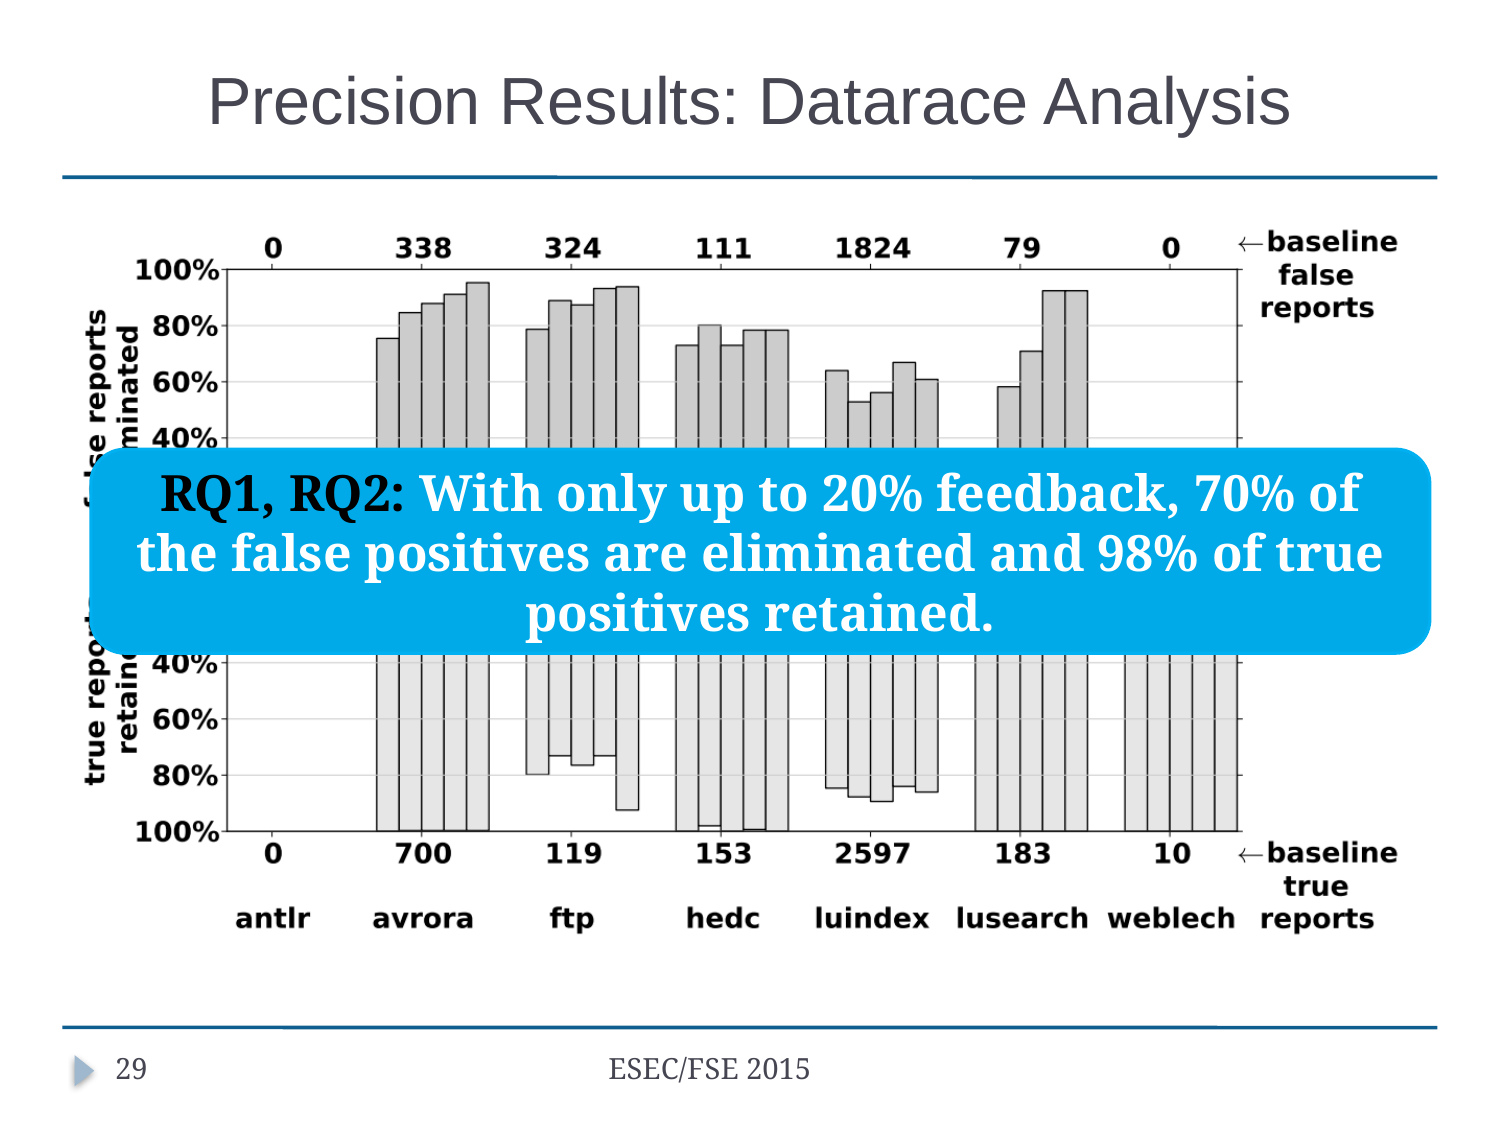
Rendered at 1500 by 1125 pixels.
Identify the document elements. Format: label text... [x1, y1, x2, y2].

picture [635, 544, 658, 570]
picture [559, 484, 584, 511]
picture [494, 533, 501, 539]
picture [728, 604, 748, 631]
picture [1358, 544, 1381, 571]
picture [568, 544, 588, 571]
picture [508, 545, 537, 570]
picture [326, 544, 349, 571]
picture [1311, 484, 1336, 511]
picture [1155, 535, 1172, 556]
picture [1111, 484, 1132, 511]
picture [1170, 504, 1177, 517]
picture [1298, 544, 1321, 570]
picture [918, 544, 941, 571]
picture [1055, 534, 1083, 571]
picture [1244, 533, 1265, 570]
picture [1341, 473, 1362, 510]
picture [714, 484, 742, 522]
picture [852, 475, 876, 511]
picture [606, 544, 631, 571]
picture [192, 544, 215, 571]
picture [1081, 484, 1106, 511]
picture [896, 539, 913, 571]
slide_number 29 [100, 1042, 235, 1103]
picture [704, 544, 727, 571]
picture [511, 474, 541, 510]
picture [560, 604, 585, 631]
picture [420, 476, 472, 510]
picture [992, 544, 1017, 571]
picture [400, 544, 425, 571]
picture [178, 477, 194, 510]
picture [1276, 490, 1293, 511]
picture [1016, 474, 1044, 511]
picture [794, 544, 811, 570]
picture [165, 477, 175, 510]
picture [74, 220, 1407, 942]
picture [233, 533, 254, 570]
picture [477, 473, 484, 479]
picture [1167, 536, 1185, 570]
picture [1224, 475, 1248, 511]
picture [959, 484, 982, 511]
picture [491, 479, 508, 511]
picture [867, 544, 892, 571]
picture [820, 599, 837, 631]
picture [824, 475, 847, 510]
picture [668, 605, 697, 630]
picture [842, 604, 867, 631]
picture [793, 604, 816, 631]
picture [988, 484, 1011, 511]
picture [662, 544, 685, 571]
picture [781, 484, 806, 511]
picture [254, 544, 279, 571]
picture [701, 604, 724, 631]
text_box RQ1, RQ2: With only up to 20% feedback, 70% of the false positives are eliminated and 98% of true positives retained. [1413, 452, 1432, 651]
footer ESEC/FSE 2015 [235, 1042, 1185, 1103]
picture [613, 605, 628, 630]
picture [453, 545, 468, 570]
picture [1264, 476, 1282, 510]
picture [473, 485, 488, 510]
picture [589, 484, 618, 510]
picture [1099, 535, 1122, 571]
picture [760, 479, 777, 511]
picture [1179, 550, 1196, 571]
picture [748, 545, 763, 570]
picture [138, 539, 155, 571]
picture [1324, 545, 1353, 571]
picture [922, 604, 945, 631]
picture [681, 485, 710, 511]
picture [526, 604, 554, 642]
title Precision Results: Datarace Analysis [75, 24, 1425, 171]
picture [938, 473, 959, 510]
picture [218, 477, 229, 509]
picture [1197, 476, 1220, 510]
picture [766, 544, 795, 570]
picture [300, 544, 320, 571]
picture [951, 594, 979, 631]
picture [752, 533, 759, 539]
picture [874, 593, 881, 599]
picture [655, 593, 662, 599]
picture [1020, 544, 1049, 570]
picture [327, 477, 354, 522]
picture [1127, 535, 1151, 571]
picture [429, 544, 449, 571]
picture [1061, 484, 1075, 511]
picture [294, 477, 304, 510]
picture [617, 593, 624, 599]
picture [880, 475, 897, 496]
picture [833, 544, 862, 570]
picture [282, 534, 297, 570]
picture [471, 539, 505, 571]
picture [347, 477, 358, 509]
picture [815, 545, 830, 570]
picture [766, 604, 789, 630]
picture [639, 485, 666, 522]
picture [870, 605, 885, 630]
picture [157, 534, 187, 570]
picture [540, 544, 563, 571]
picture [198, 477, 225, 522]
picture [307, 477, 323, 510]
picture [365, 544, 393, 582]
picture [892, 476, 910, 510]
picture [366, 503, 387, 510]
picture [1135, 474, 1165, 510]
picture [984, 624, 991, 631]
picture [1252, 475, 1269, 496]
picture [946, 534, 974, 571]
picture [730, 534, 745, 570]
picture [244, 476, 253, 510]
picture [632, 599, 666, 631]
picture [1277, 539, 1294, 571]
picture [819, 533, 826, 539]
picture [373, 476, 386, 498]
picture [457, 533, 464, 539]
picture [888, 604, 917, 630]
picture [266, 505, 271, 513]
picture [1215, 544, 1240, 571]
picture [904, 490, 921, 511]
picture [621, 474, 636, 510]
picture [1047, 474, 1060, 510]
picture [590, 604, 610, 631]
picture [366, 477, 372, 485]
